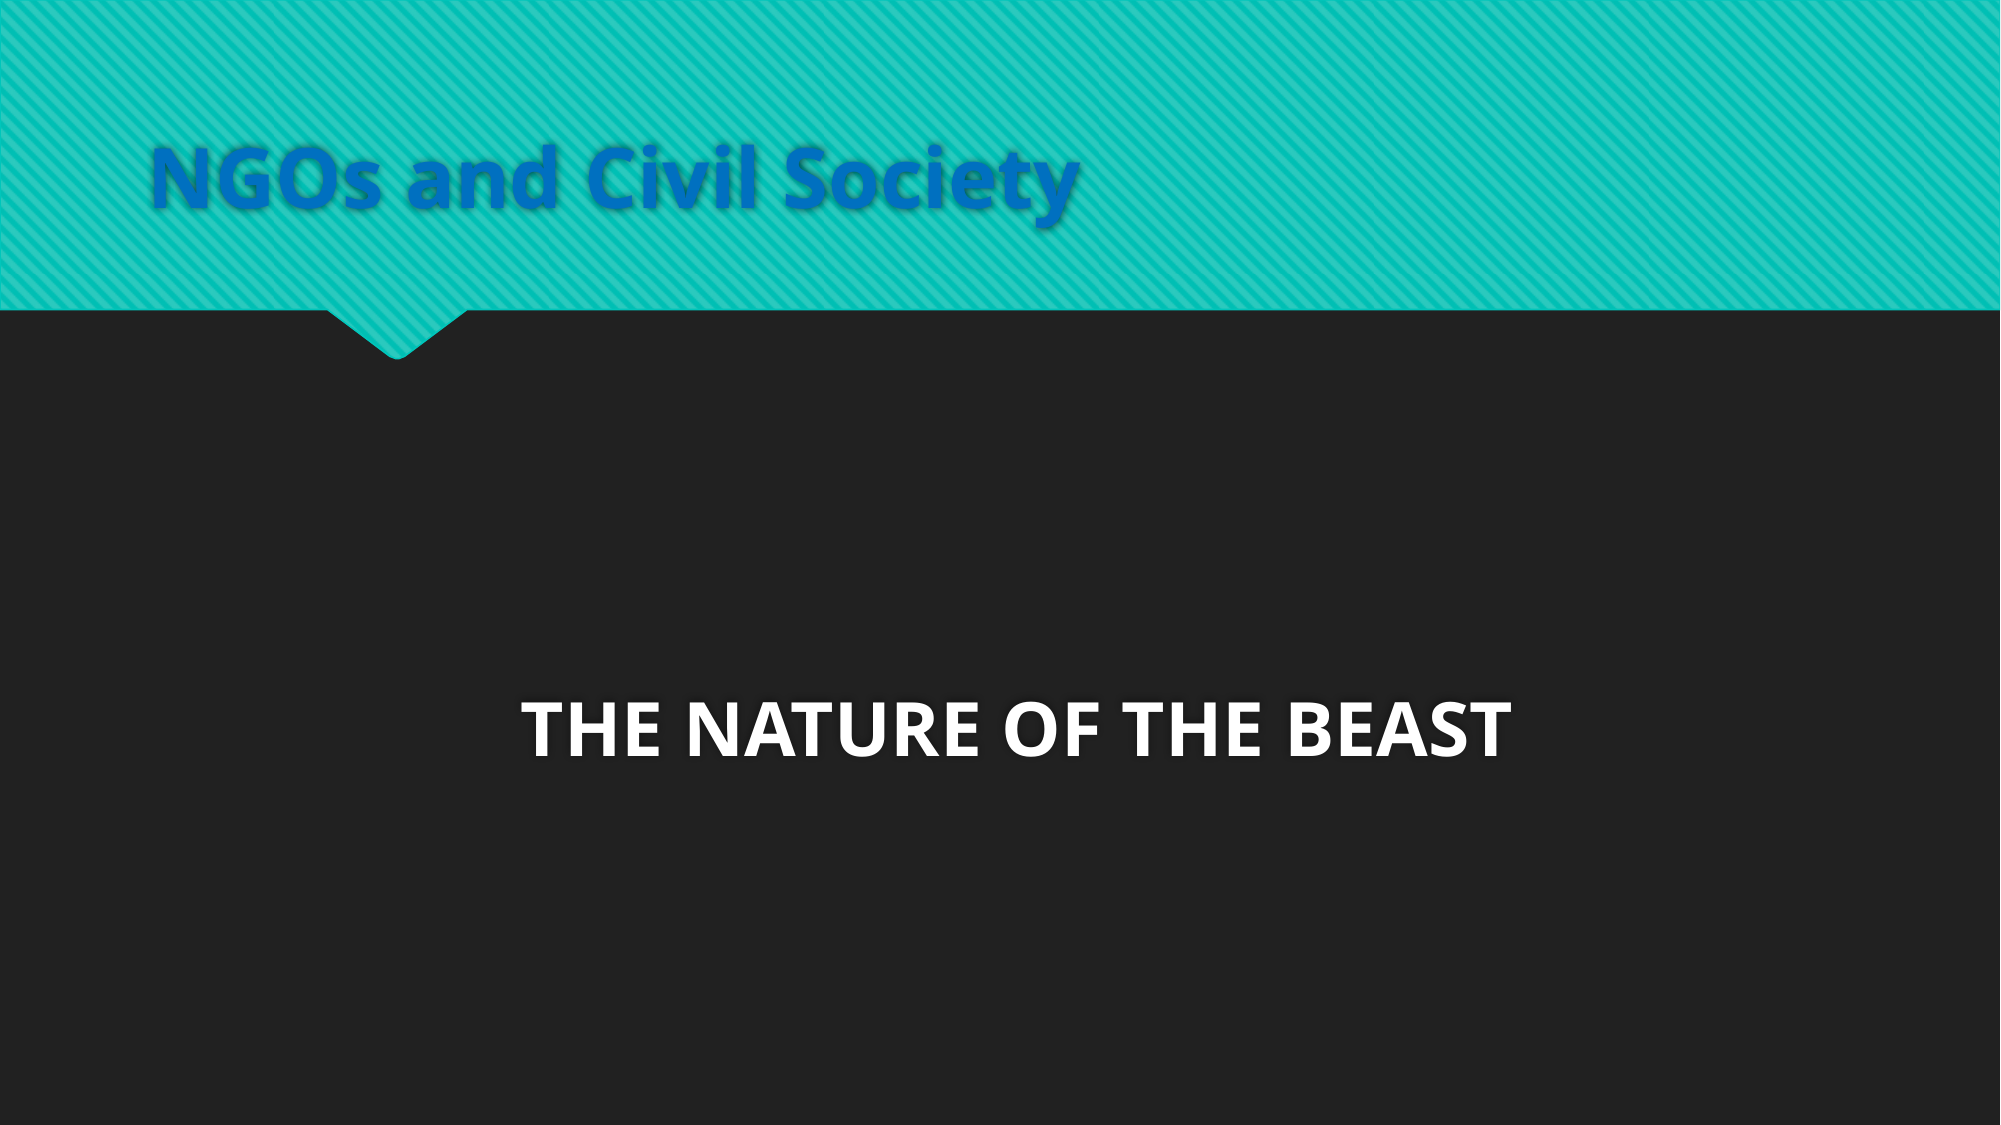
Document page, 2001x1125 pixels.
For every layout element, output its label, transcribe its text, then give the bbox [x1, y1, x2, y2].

list THE NATURE OF THE BEAST [299, 250, 1695, 1001]
title NGOs and Civil Society [132, 73, 1868, 233]
